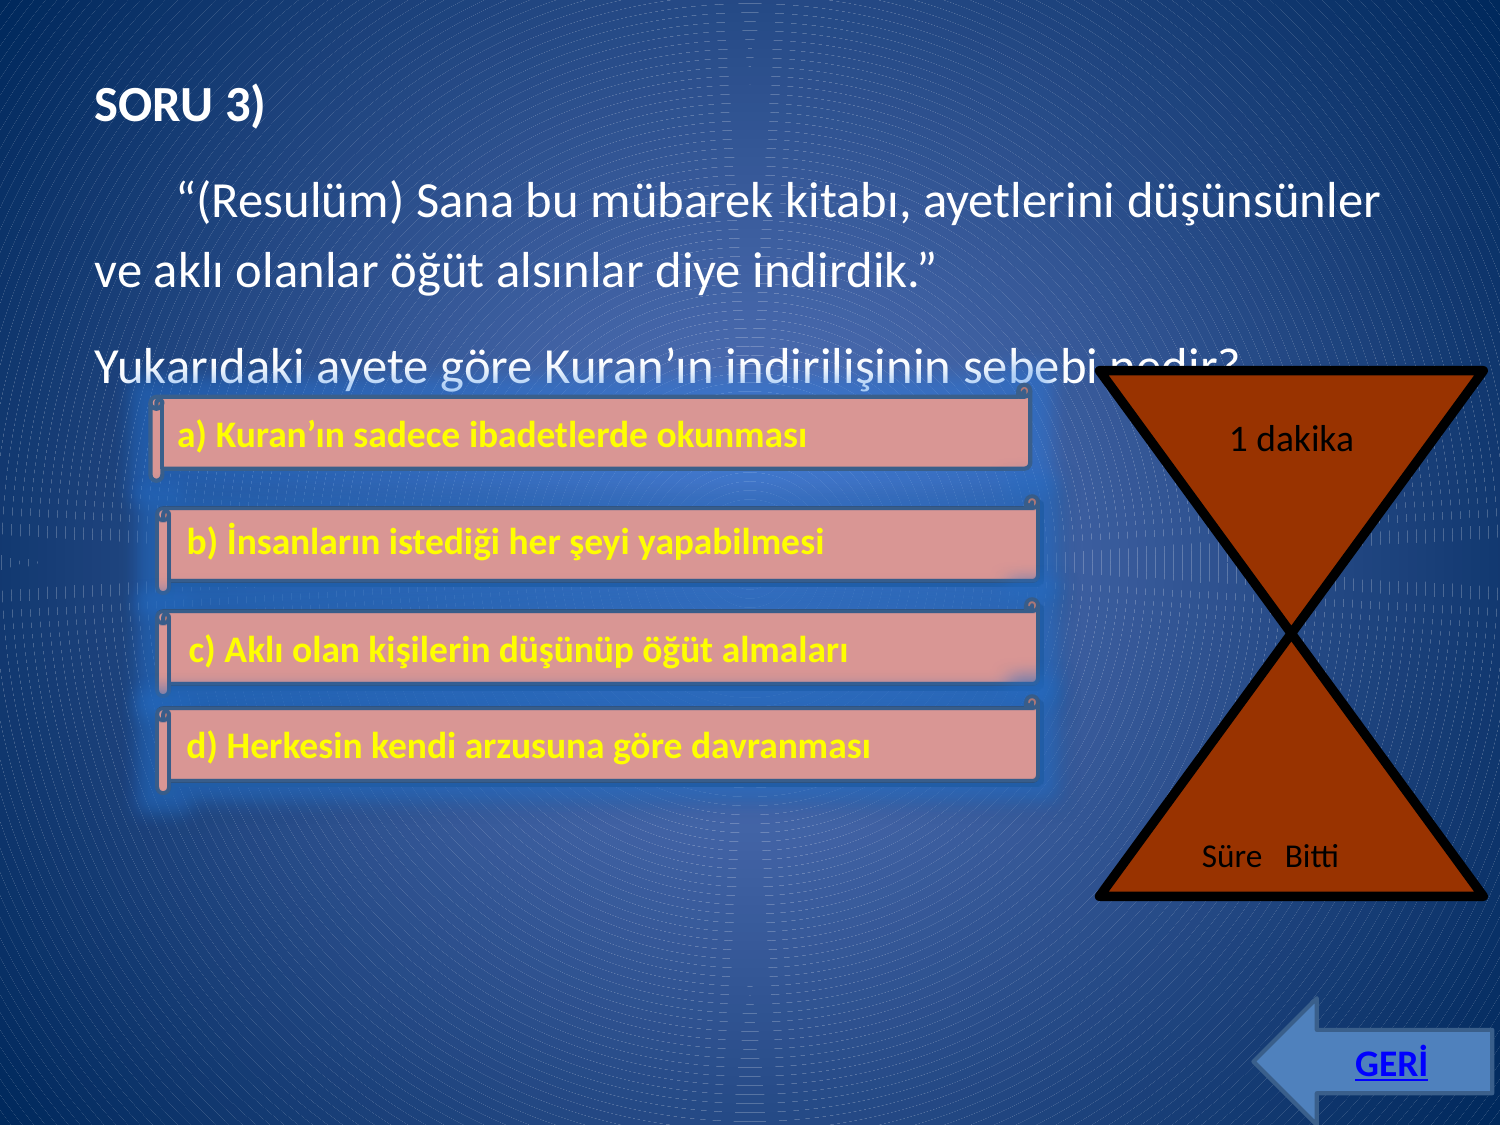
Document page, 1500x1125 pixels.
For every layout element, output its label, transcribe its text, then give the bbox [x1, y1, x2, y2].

picture [154, 494, 1040, 595]
text_box [1099, 771, 1484, 897]
text_box a) Kuran’ın sadece ibadetlerde okunması [148, 382, 1033, 464]
text_box Süre Bitti [1187, 760, 1392, 896]
text_box [1251, 996, 1495, 1125]
text_box 1 dakika [1213, 406, 1369, 466]
text_box [1099, 370, 1484, 760]
picture [154, 597, 1040, 795]
list SORU 3) “(Resulüm) Sana bu mübarek kitabı, ayetlerini düşünsünler ve aklı olanlar öğüt alsınlar diye indirdik.” Yukarıdaki ayete göre Kuran’ın indirilişinin sebebi nedir? [79, 54, 1430, 409]
text_box GERİ [1291, 1031, 1493, 1091]
